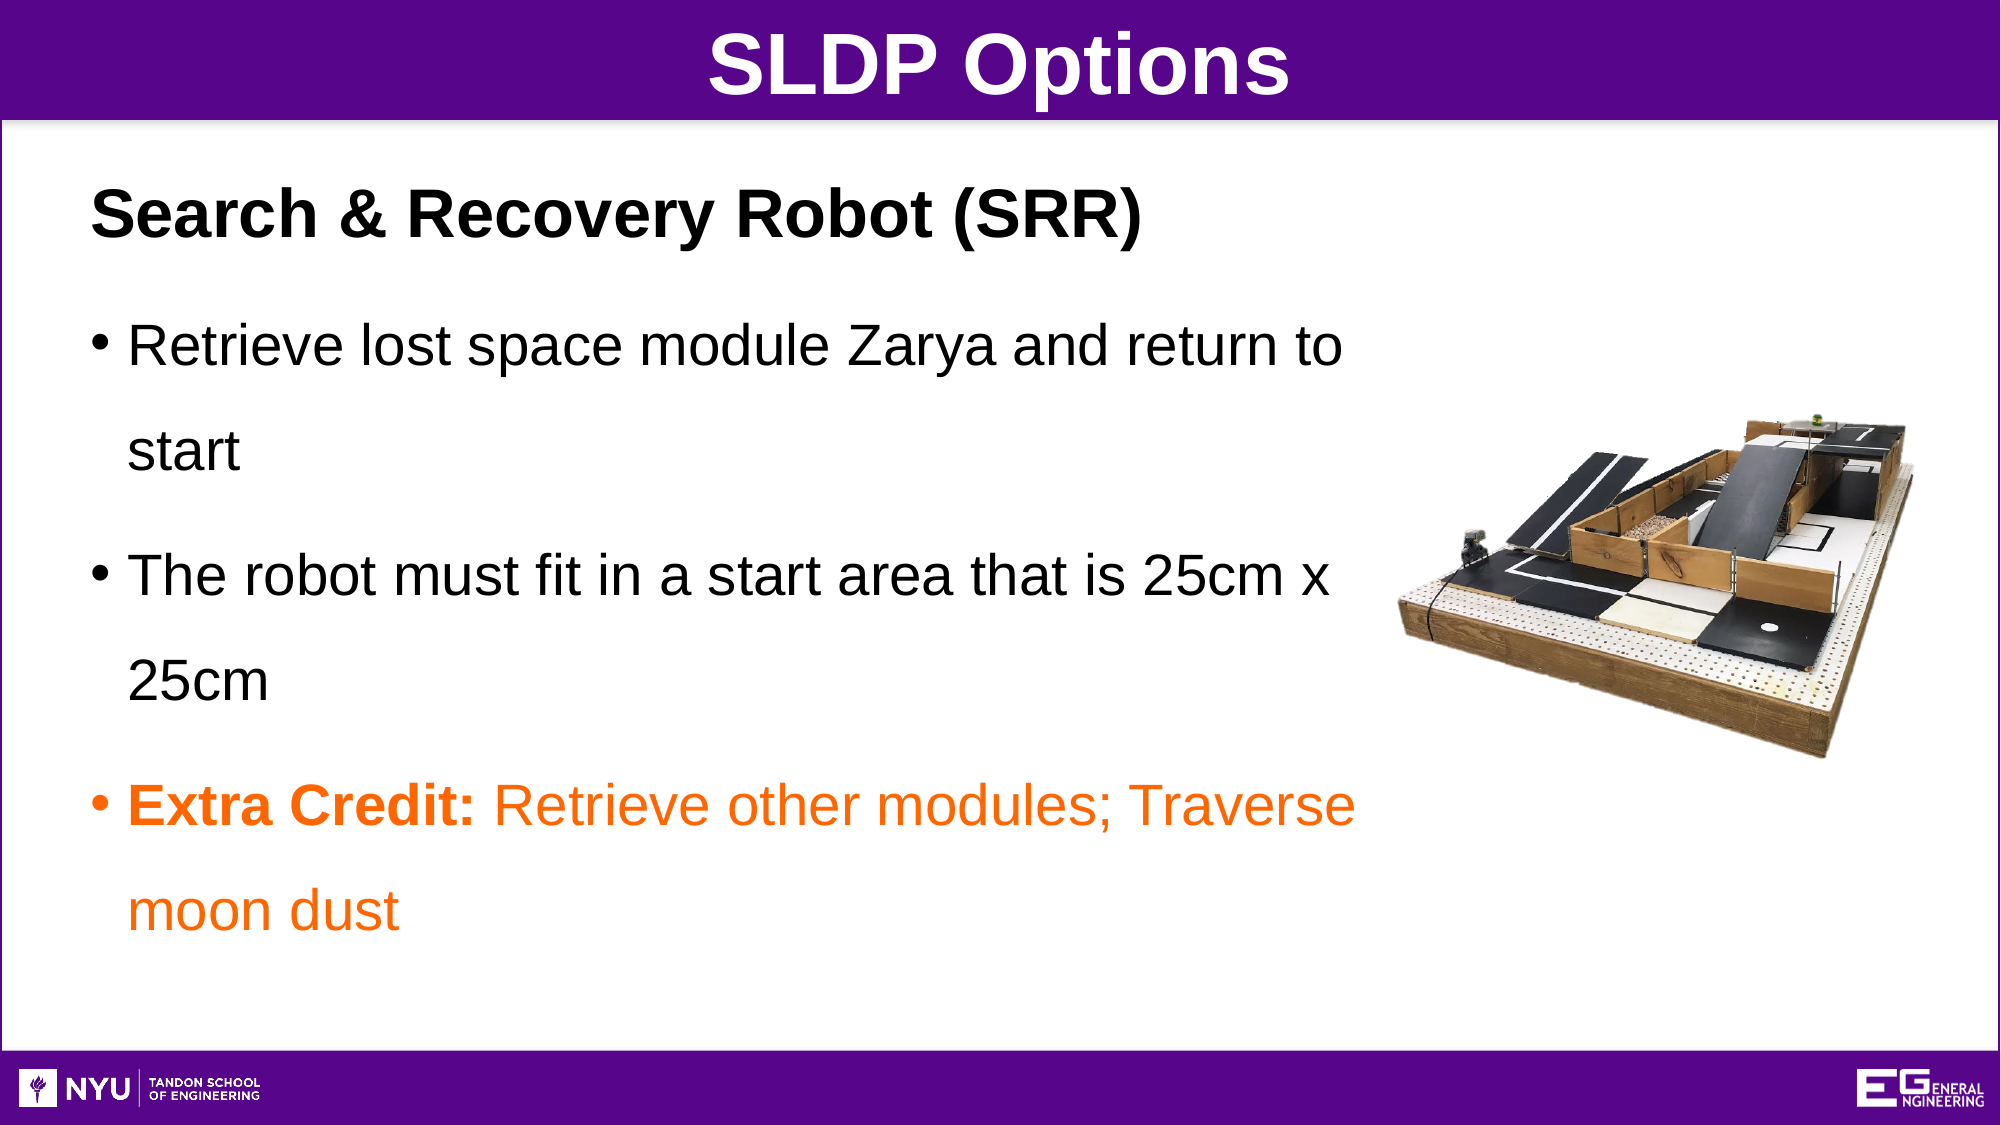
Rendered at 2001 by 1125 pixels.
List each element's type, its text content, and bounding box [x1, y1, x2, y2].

picture [1361, 307, 2000, 787]
picture [1856, 1069, 1984, 1107]
list Search & Recovery Robot (SRR) Retrieve lost space module Zarya and return to start The robot must fit in a start area that is 25cm x 25cm Extra Credit: Retrieve other modules; Traverse moon dust [0, 120, 1403, 996]
picture [19, 1069, 260, 1107]
list SLDP Options [0, 0, 2000, 120]
